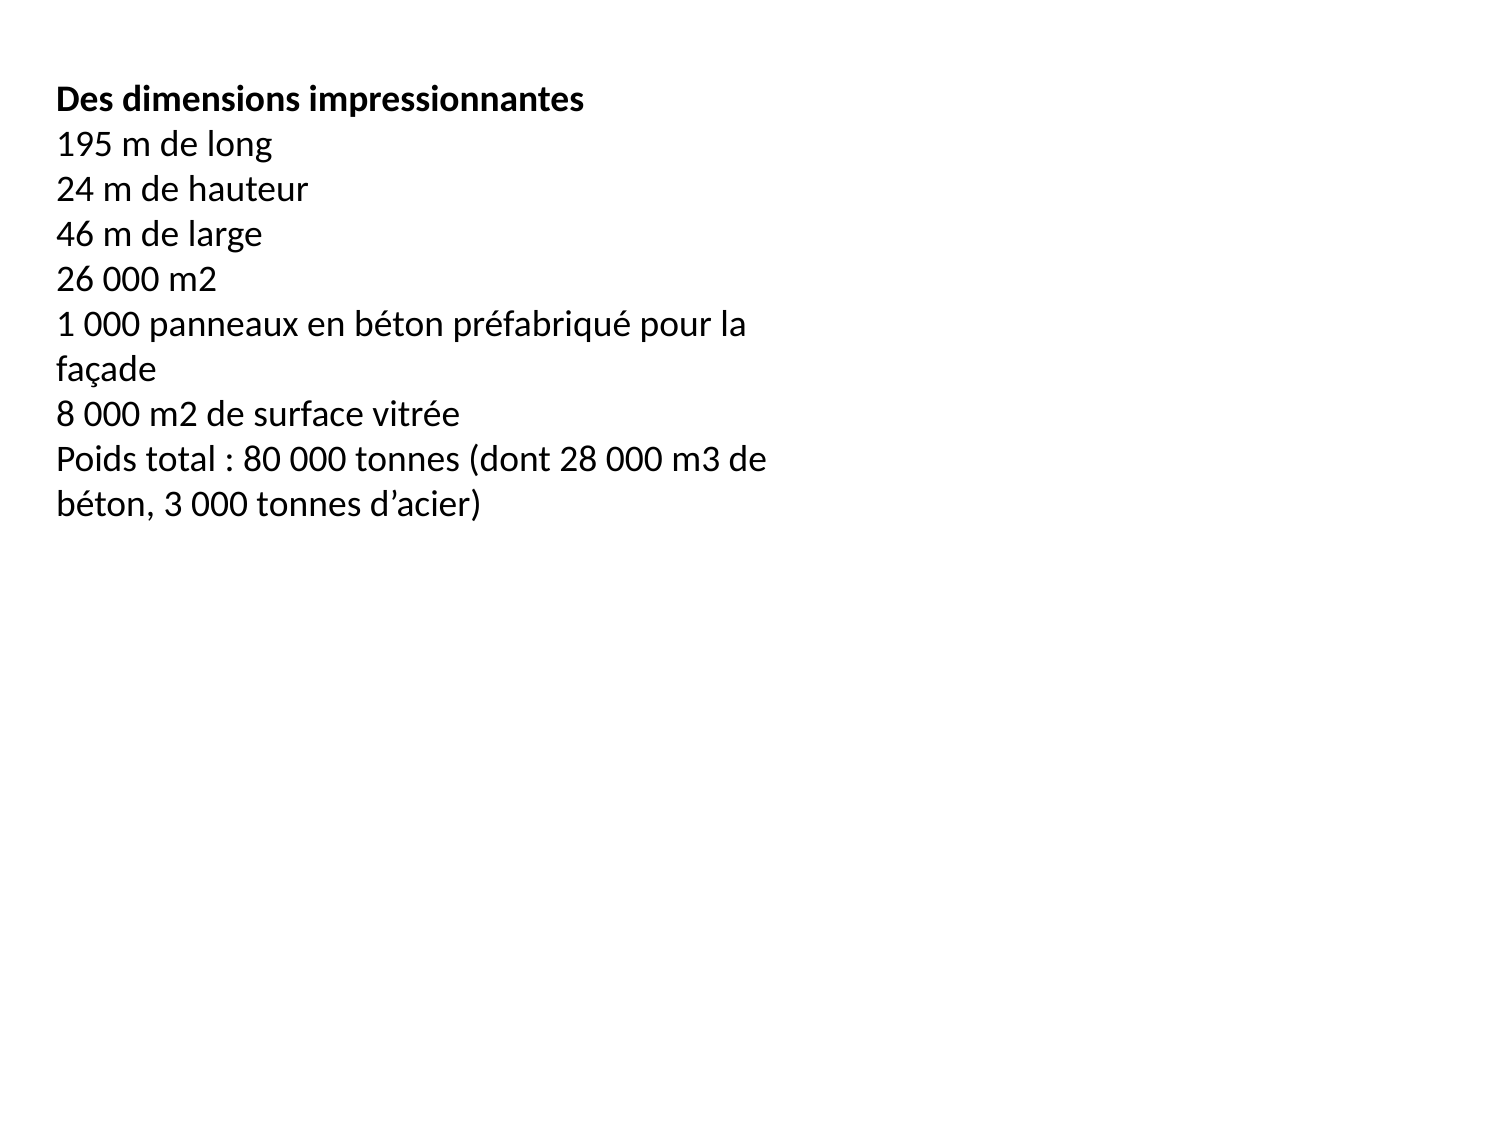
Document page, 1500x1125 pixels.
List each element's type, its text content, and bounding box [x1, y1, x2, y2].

text_box Des dimensions impressionnantes 195 m de long 24 m de hauteur 46 m de large 26 000 m2 1 000 panneaux en béton préfabriqué pour la façade 8 000 m2 de surface vitrée Poids total : 80 000 tonnes (dont 28 000 m3 de béton, 3 000 tonnes d’acier) [41, 66, 792, 532]
